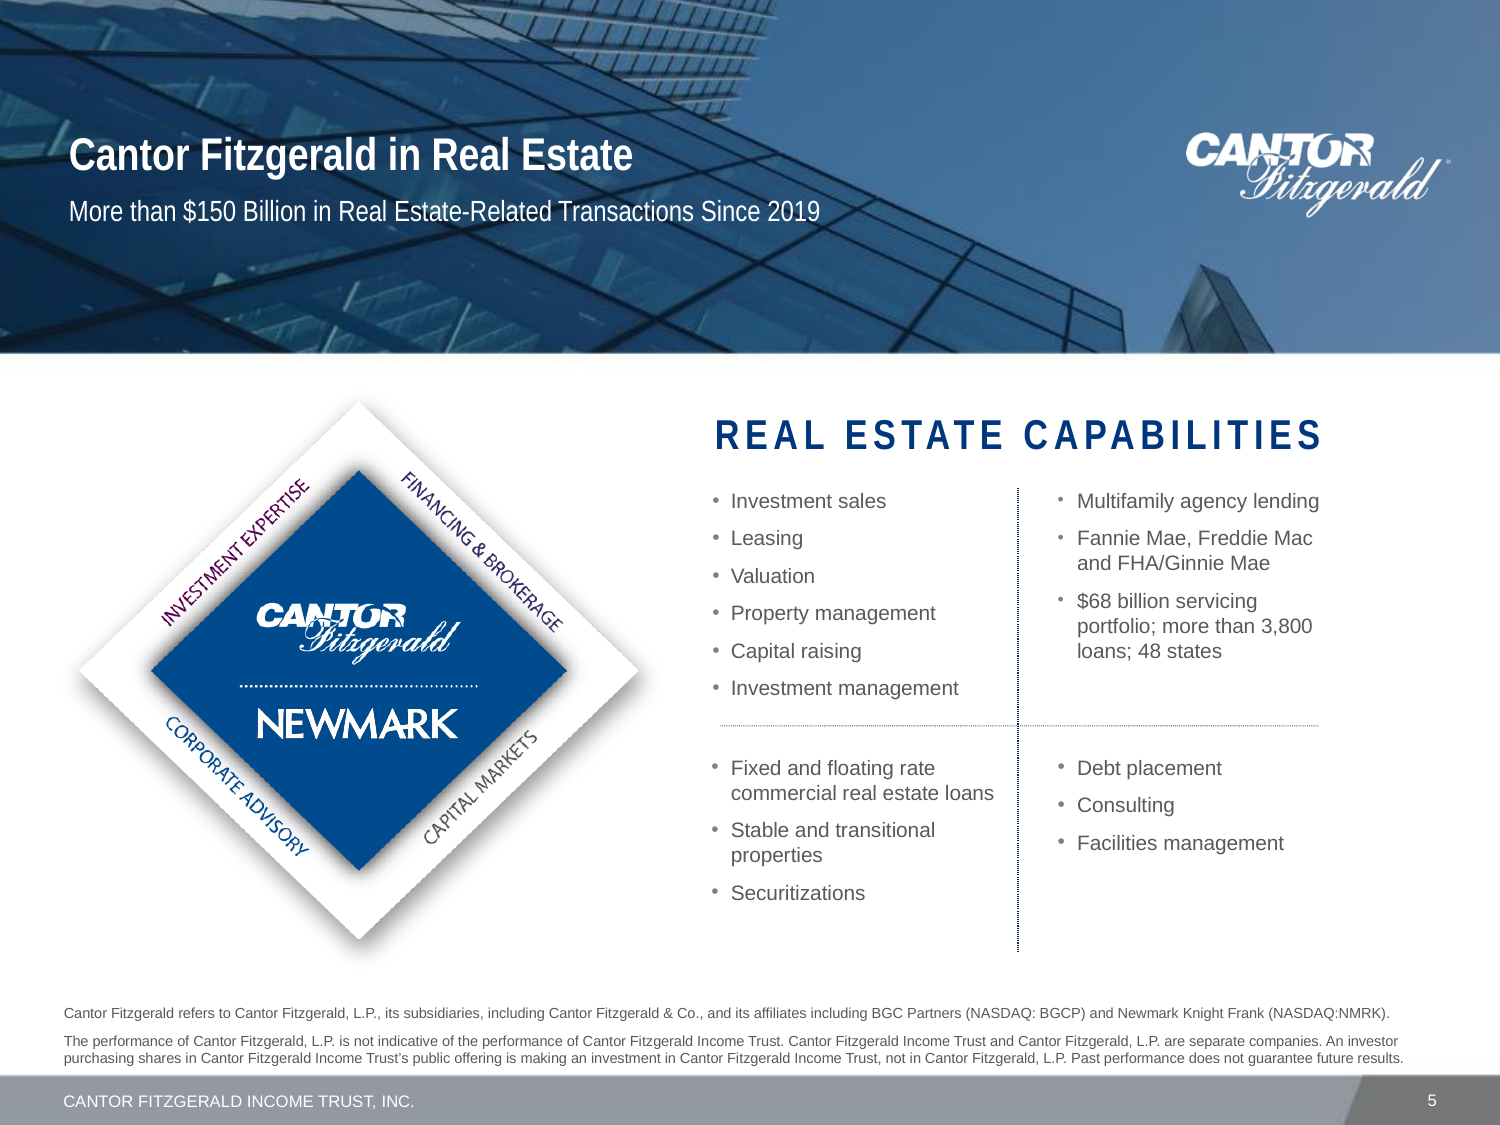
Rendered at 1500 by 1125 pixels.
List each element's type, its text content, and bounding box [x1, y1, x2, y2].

text_box Multifamily agency lending Fannie Mae, Freddie Mac and FHA/Ginnie Mae $68 billion servicing portfolio; more than 3,800 loans; 48 states [1057, 487, 1342, 666]
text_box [78, 400, 638, 939]
text_box Debt placement Consulting Facilities management [1057, 754, 1342, 972]
text_box Investment sales Leasing Valuation Property management Capital raising Investment management [711, 487, 998, 705]
text_box More than $150 Billion in Real Estate-Related Transactions Since 2019 [53, 185, 848, 235]
text_box Cantor Fitzgerald in Real Estate [53, 123, 1067, 199]
picture [0, 0, 1500, 1125]
text_box Real Estate Capabilities [683, 400, 1353, 465]
text_box Cantor Fitzgerald refers to Cantor Fitzgerald, L.P., its subsidiaries, including Cantor Fitzgerald & Co., and its affiliates including BGC Partners (NASDAQ: BGCP) and Newmark Knight Frank (NASDAQ:NMRK). The performance of Cantor Fitzgerald, L.P. is not indicative of the performance of Cantor Fitzgerald Income Trust. Cantor Fitzgerald Income Trust and Cantor Fitzgerald, L.P. are separate companies. An investor purchasing shares in Cantor Fitzgerald Income Trust’s public offering is making an investment in Cantor Fitzgerald Income Trust, not in Cantor Fitzgerald, L.P. Past performance does not guarantee future results. [63, 1004, 1419, 1085]
text_box Fixed and floating rate commercial real estate loans Stable and transitional properties Securitizations [711, 754, 998, 957]
